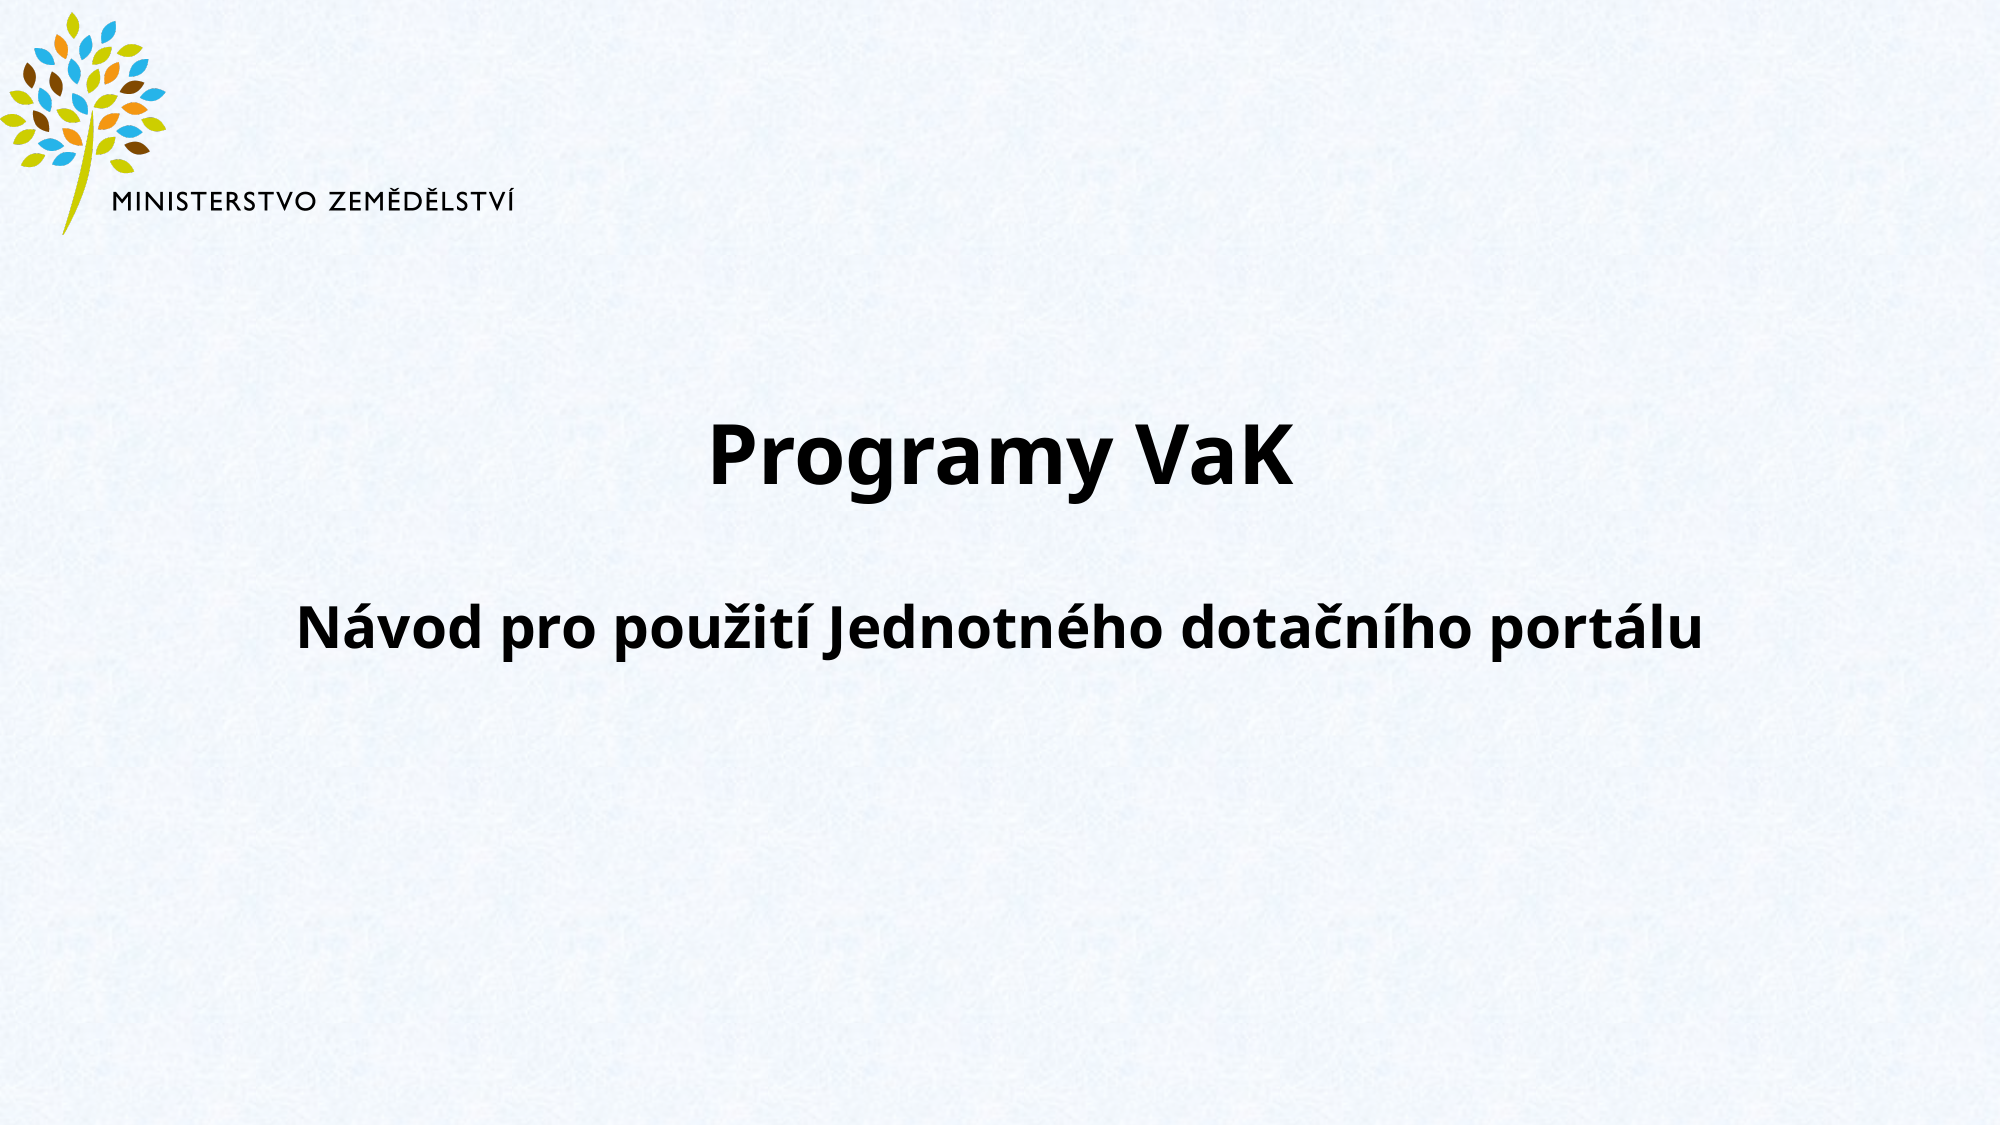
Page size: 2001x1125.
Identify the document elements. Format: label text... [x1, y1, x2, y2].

subtitle Návod pro použití Jednotného dotačního portálu [249, 590, 1750, 863]
picture [0, 12, 514, 235]
title Programy VaK [0, 266, 2000, 786]
